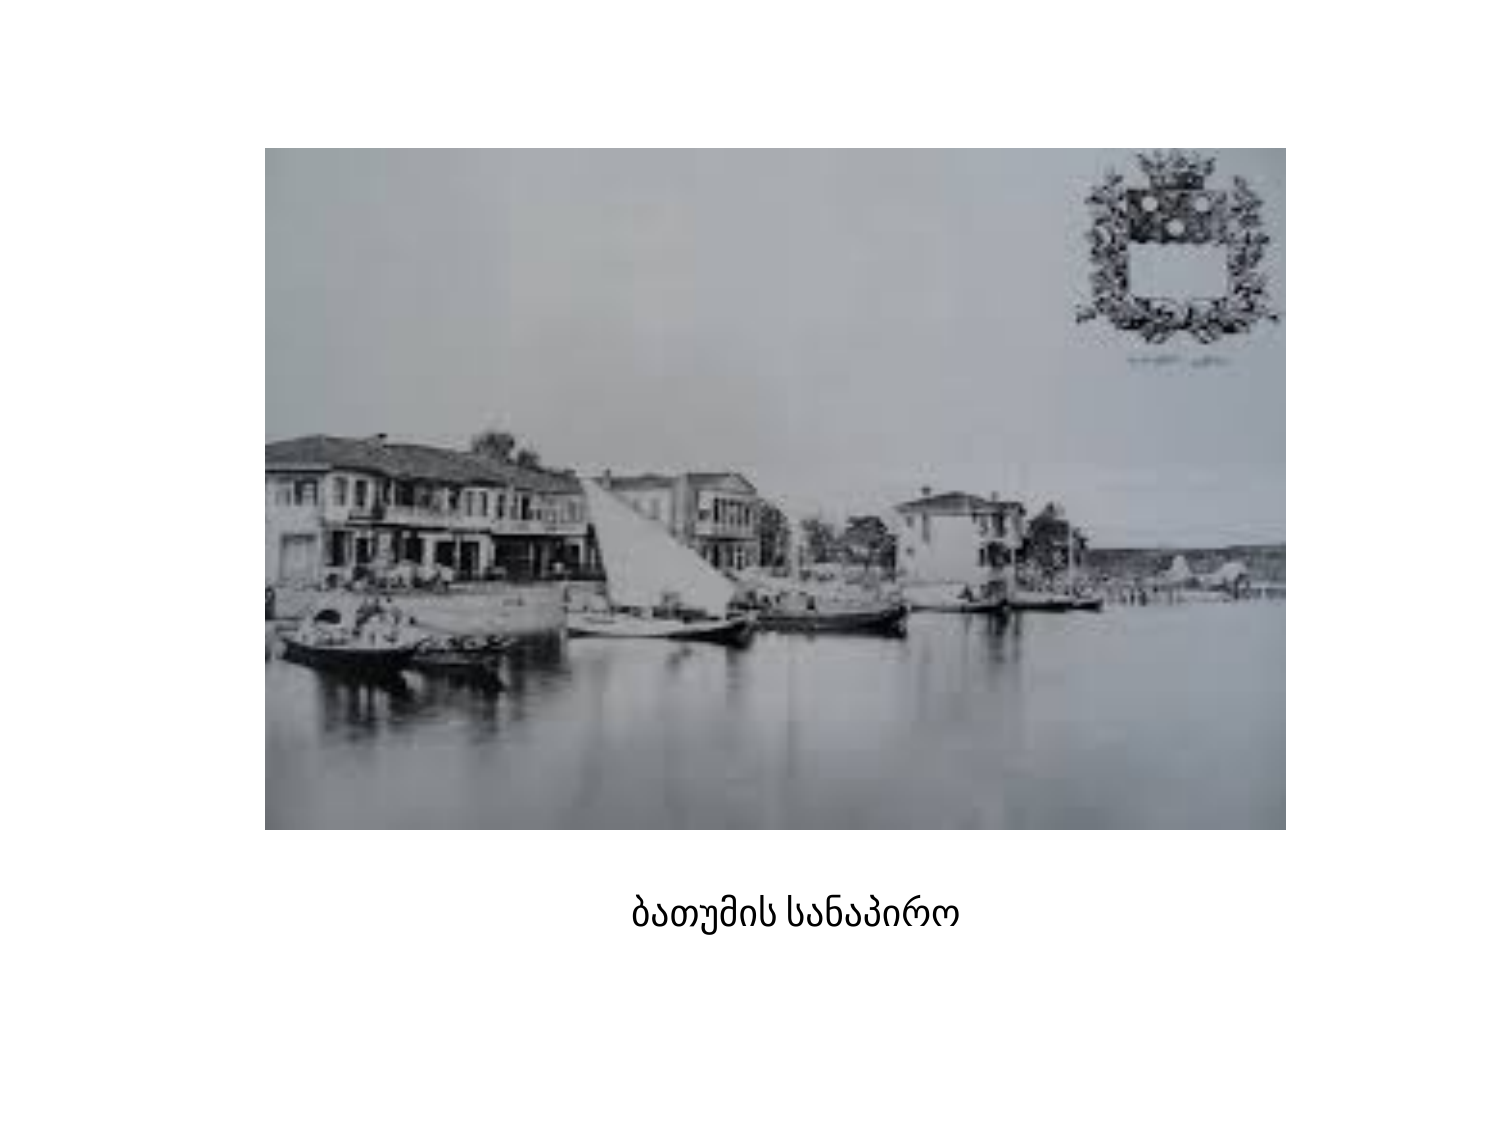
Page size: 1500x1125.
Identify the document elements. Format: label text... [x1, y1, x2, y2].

picture [265, 148, 1286, 830]
text_box ბათუმის სანაპირო [616, 881, 976, 942]
